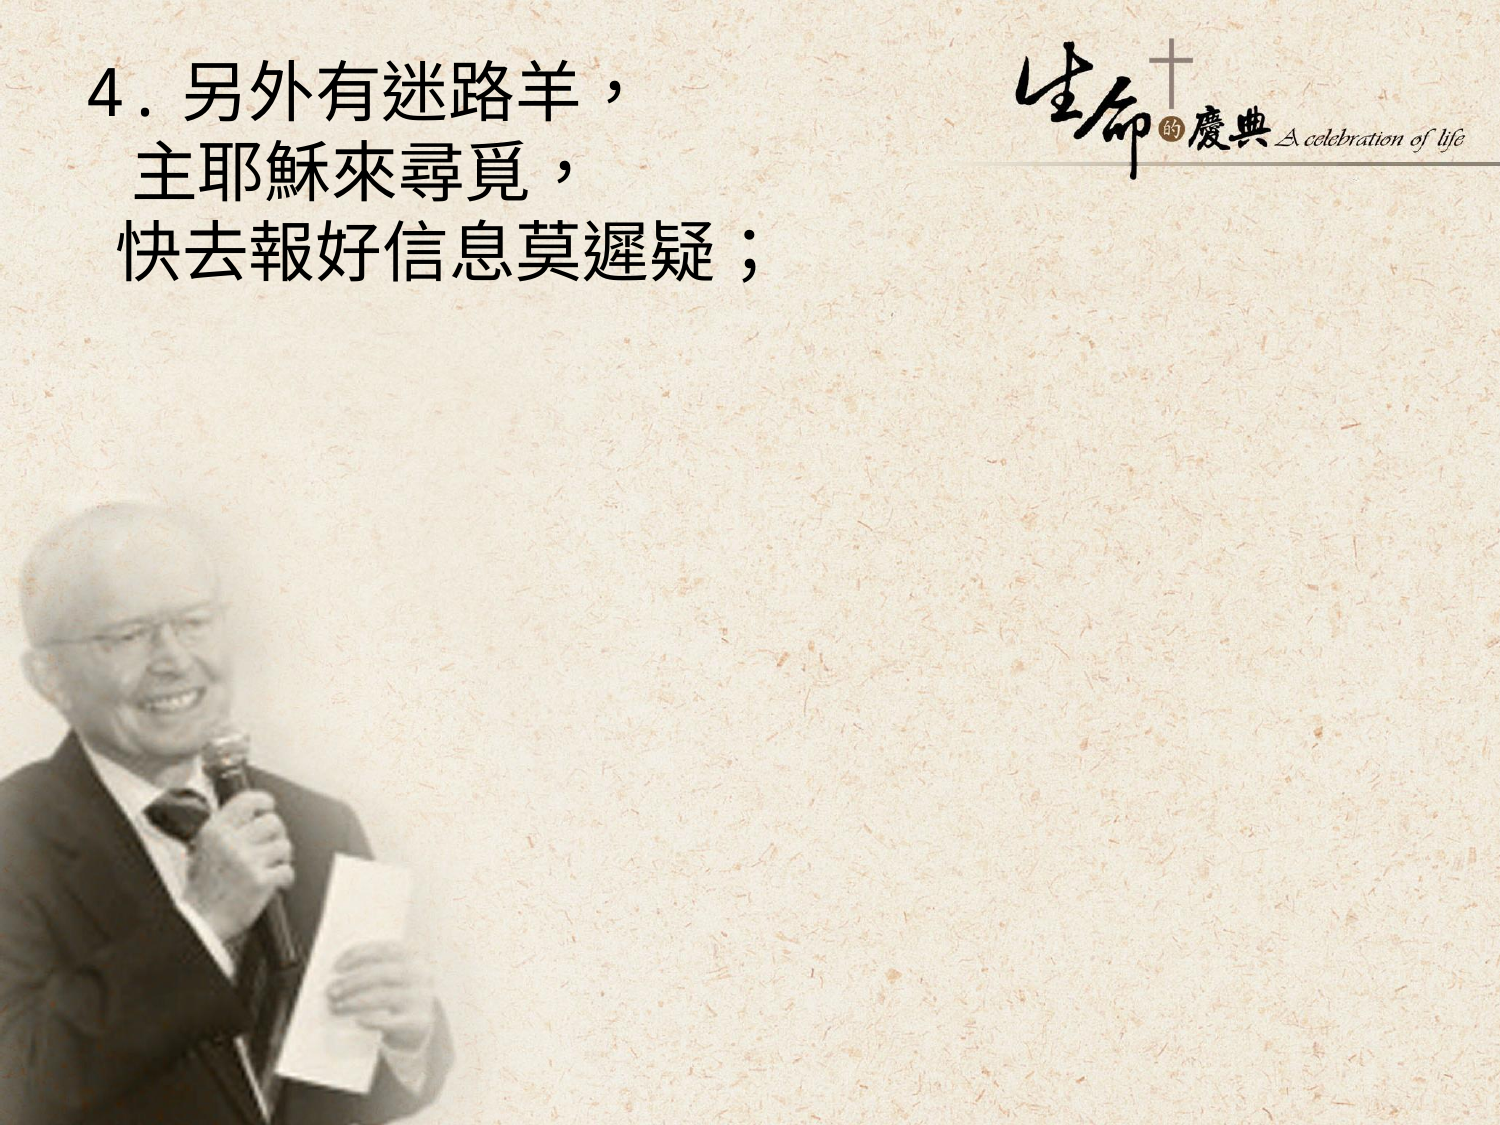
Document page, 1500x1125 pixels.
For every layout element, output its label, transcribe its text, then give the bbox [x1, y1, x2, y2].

text_box 4.另外有迷路羊， 主耶穌來尋覓， 快去報好信息莫遲疑； [70, 35, 1372, 305]
picture [0, 0, 1500, 1125]
